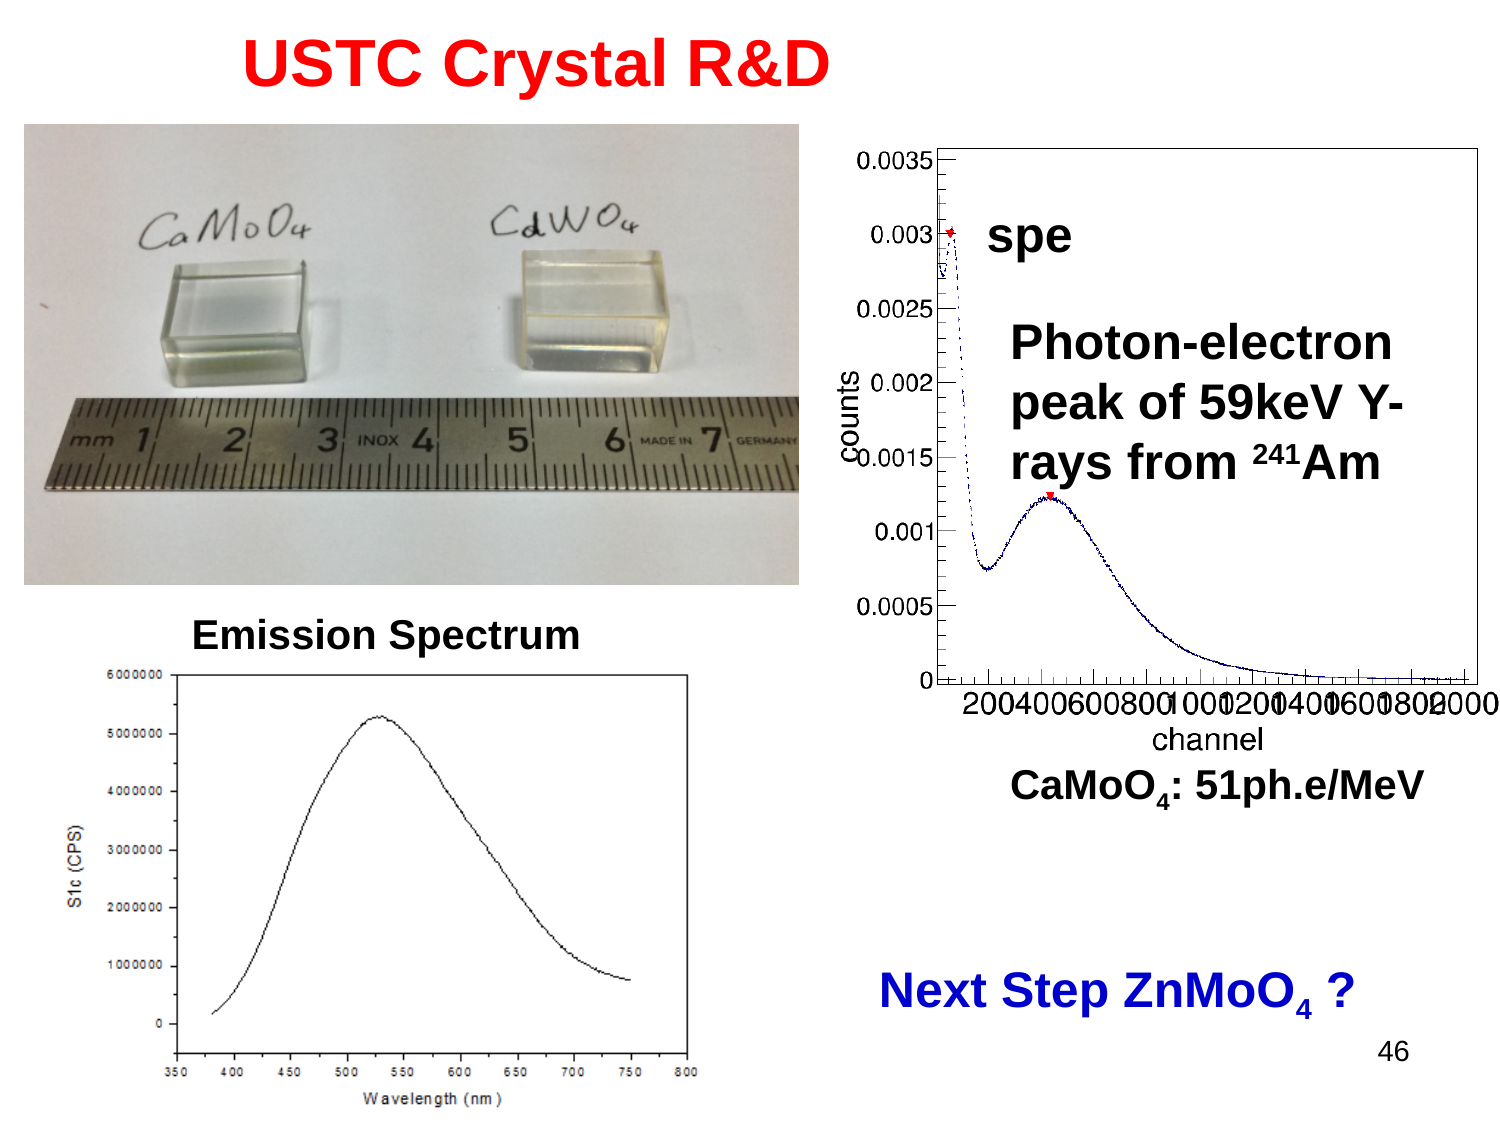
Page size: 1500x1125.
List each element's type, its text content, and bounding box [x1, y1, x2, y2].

text_box Emission Spectrum [176, 600, 596, 650]
picture [24, 124, 799, 586]
text_box Next Step ZnMoO4 ? [864, 949, 1372, 1033]
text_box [831, 135, 1500, 751]
picture [62, 651, 726, 1125]
slide_number 46 [1074, 1024, 1426, 1103]
text_box USTC Crystal R&D [227, 12, 848, 108]
text_box CaMoO4: 51ph.e/MeV [995, 760, 1463, 823]
